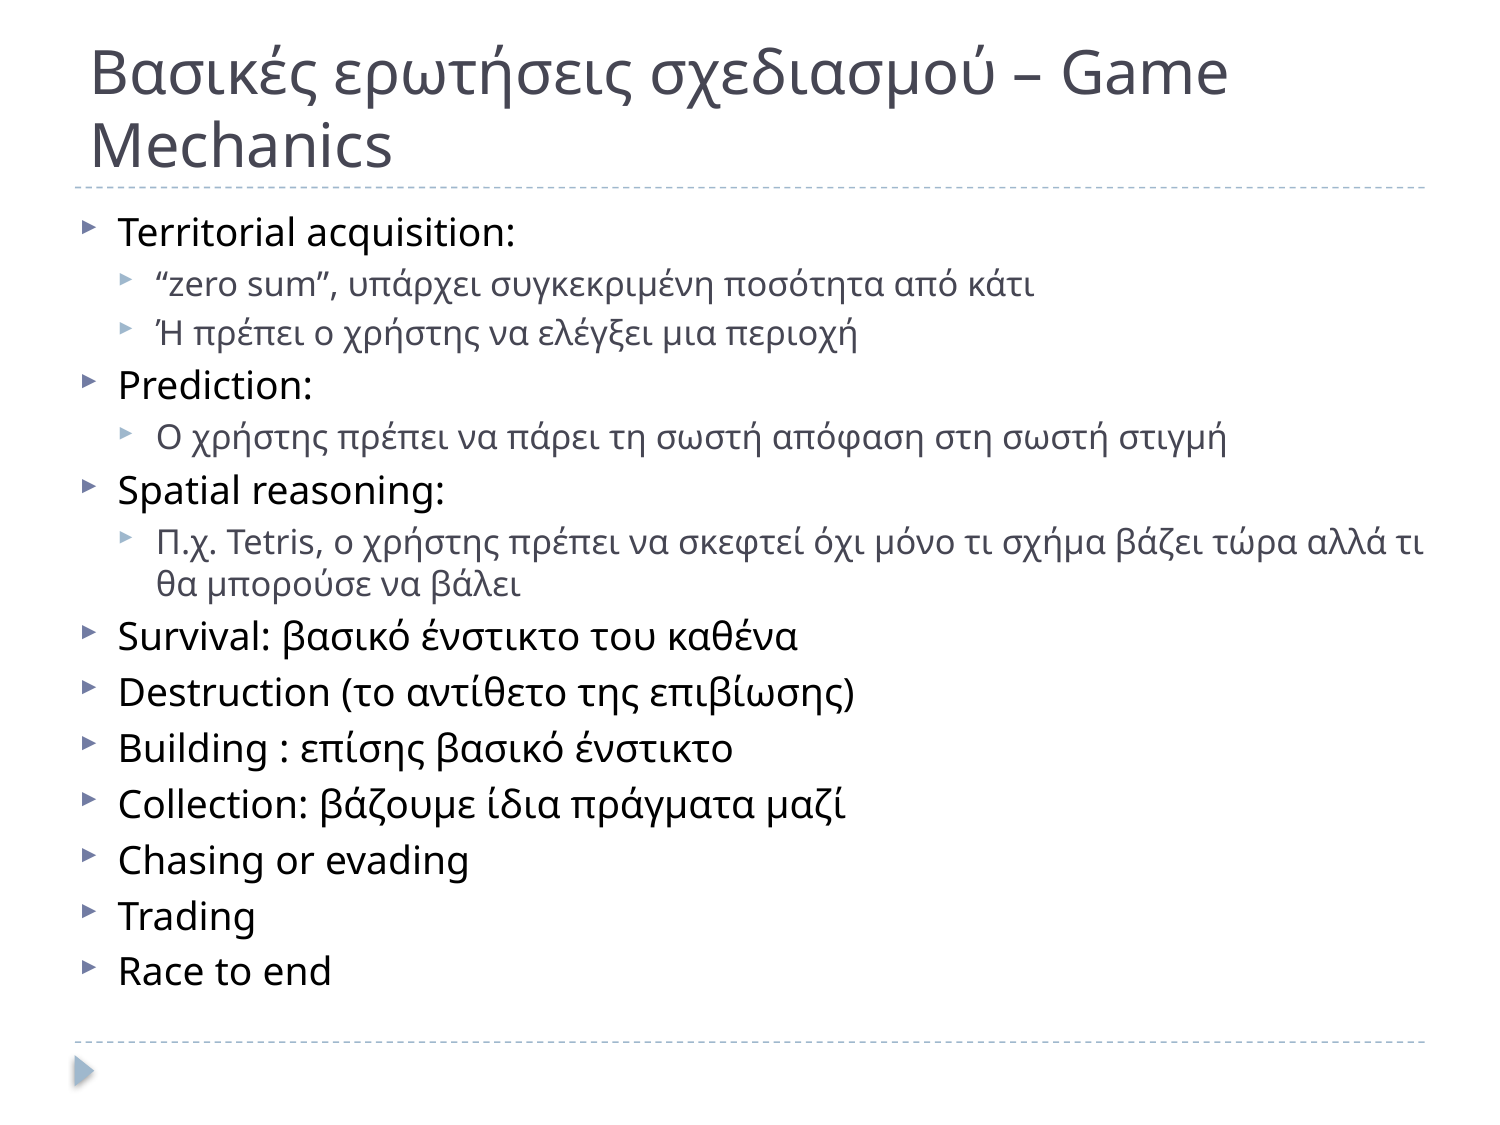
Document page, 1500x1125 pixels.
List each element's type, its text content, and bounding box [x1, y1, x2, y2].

list Territorial acquisition: “zero sum”, υπάρχει συγκεκριμένη ποσότητα από κάτι Ή πρέπει ο χρήστης να ελέγξει μια περιοχή Prediction: Ο χρήστης πρέπει να πάρει τη σωστή απόφαση στη σωστή στιγμή Spatial reasoning: Π.χ. Tetris, ο χρήστης πρέπει να σκεφτεί όχι μόνο τι σχήμα βάζει τώρα αλλά τι θα μπορούσε να βάλει Survival: βασικό ένστικτο του καθένα Destruction (το αντίθετο της επιβίωσης) Building : επίσης βασικό ένστικτο Collection: βάζουμε ίδια πράγματα μαζί Chasing or evading Trading Race to end [64, 200, 1459, 1010]
title Βασικές ερωτήσεις σχεδιασμού – Game Mechanics [75, 24, 1425, 188]
